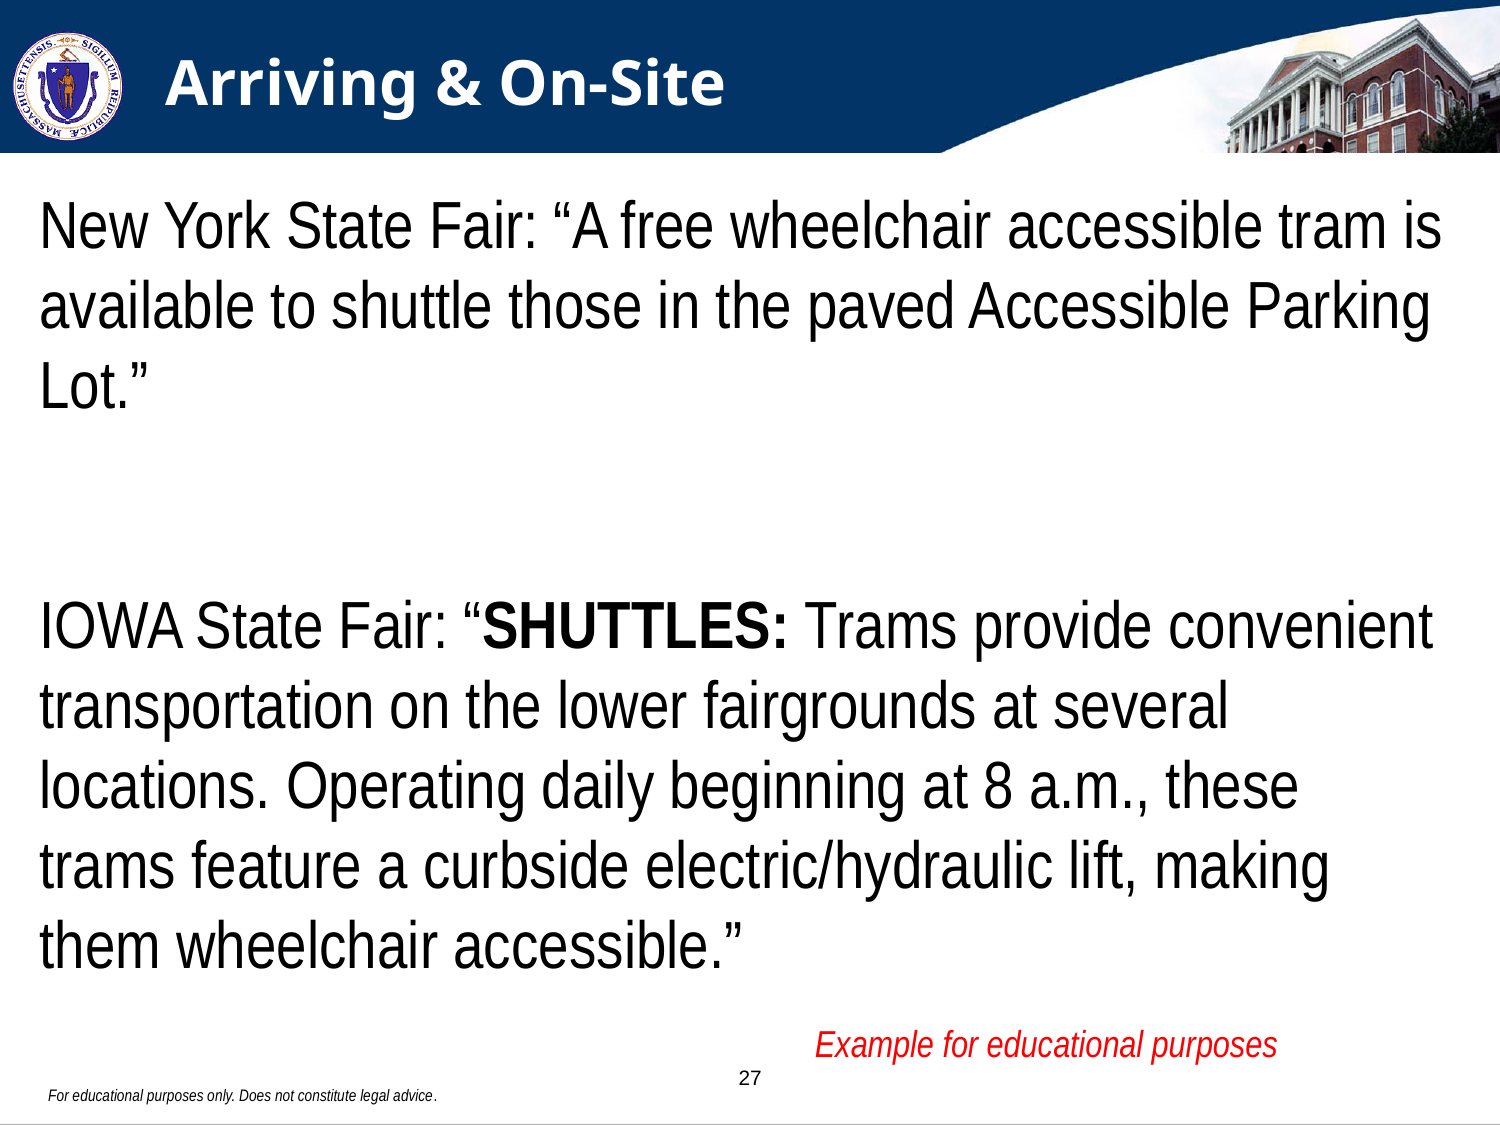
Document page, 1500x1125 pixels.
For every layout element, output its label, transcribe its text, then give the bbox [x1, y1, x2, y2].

text_box Example for educational purposes [800, 1012, 1425, 1073]
title Arriving & On-Site [149, 17, 1051, 144]
text_box For educational purposes only. Does not constitute legal advice. [33, 1077, 534, 1112]
text_box New York State Fair: “A free wheelchair accessible tram is available to shuttle those in the paved Accessible Parking Lot.” IOWA State Fair: “SHUTTLES: Trams provide convenient transportation on the lower fairgrounds at several locations. Operating daily beginning at 8 a.m., these trams feature a curbside electric/hydraulic lift, making them wheelchair accessible.” [24, 174, 1463, 990]
picture [0, 0, 1500, 153]
